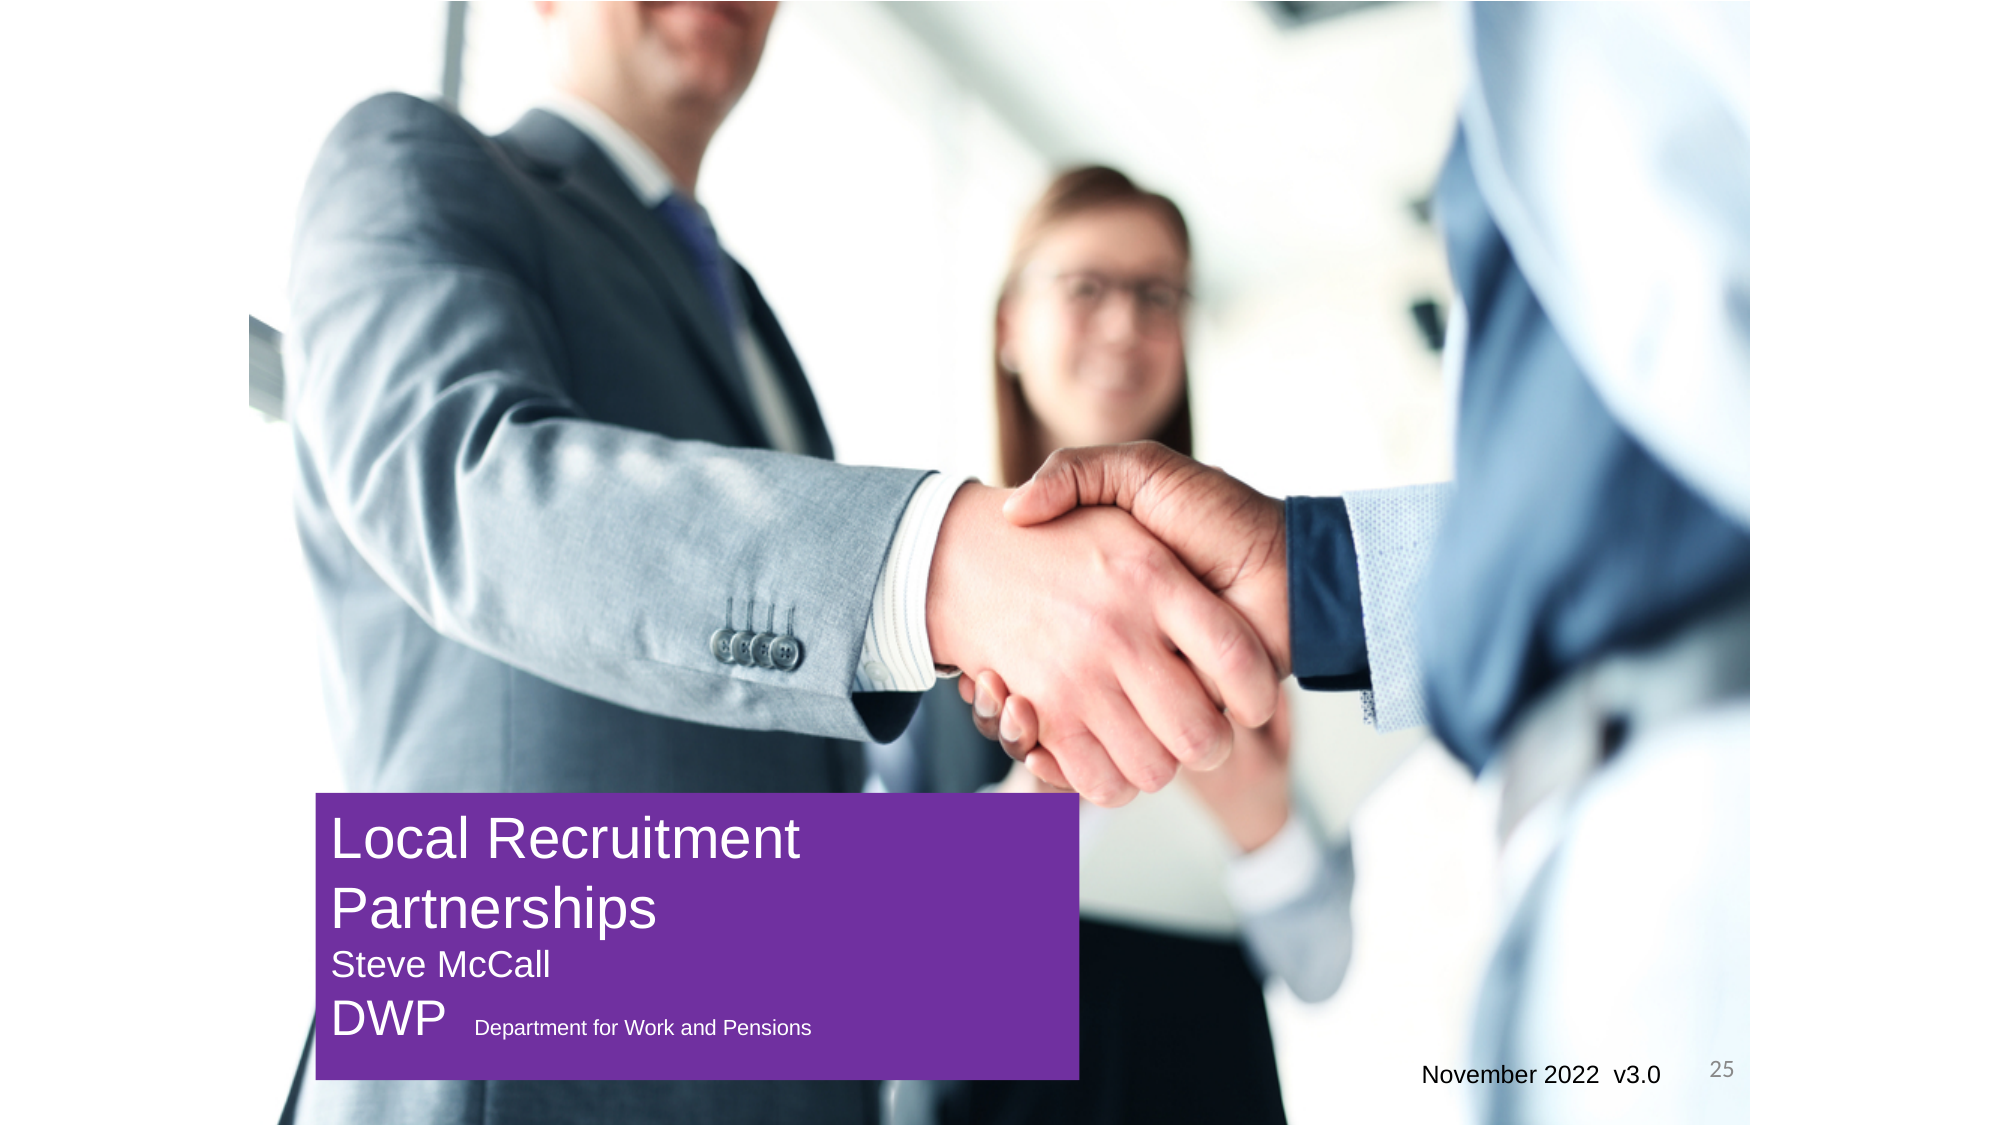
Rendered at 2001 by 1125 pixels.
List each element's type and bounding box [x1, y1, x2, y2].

picture [249, 0, 1751, 1125]
